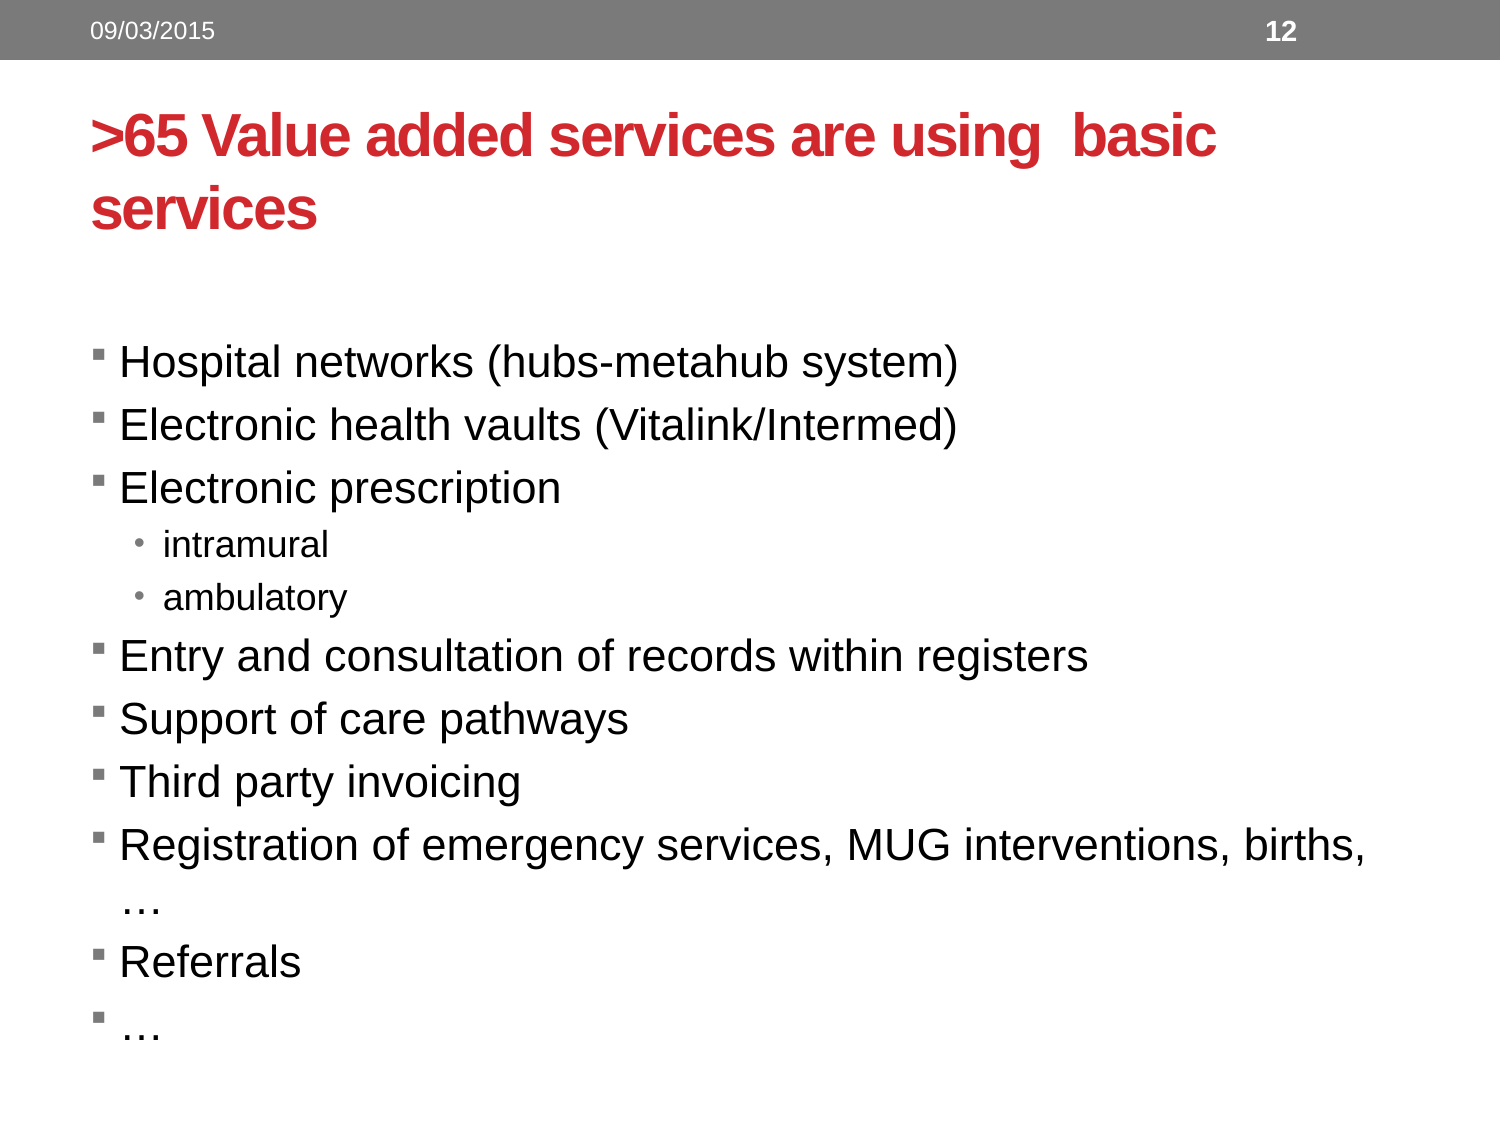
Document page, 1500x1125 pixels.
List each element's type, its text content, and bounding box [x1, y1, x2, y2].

list Hospital networks (hubs-metahub system) Electronic health vaults (Vitalink/Intermed) Electronic prescription intramural ambulatory Entry and consultation of records within registers Support of care pathways Third party invoicing Registration of emergency services, MUG interventions, births, … Referrals … [75, 262, 1425, 1063]
slide_number 12 [1250, 3, 1425, 57]
title >65 Value added services are using basic services [75, 87, 1425, 250]
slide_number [75, 3, 550, 57]
